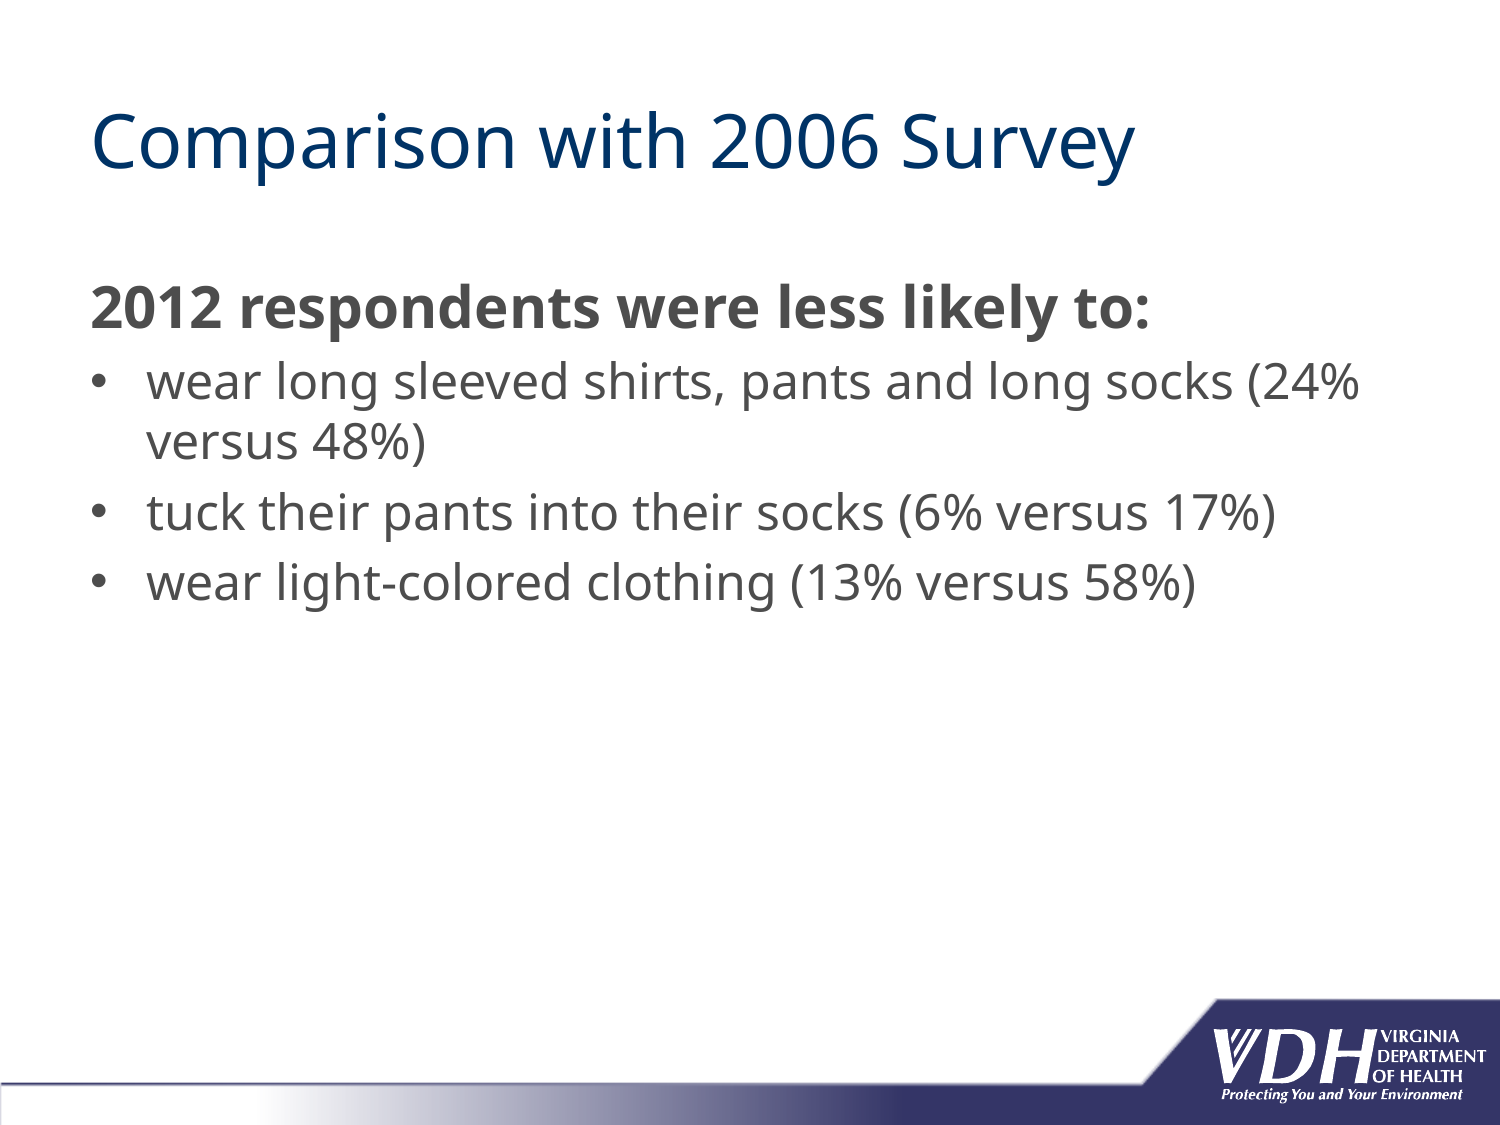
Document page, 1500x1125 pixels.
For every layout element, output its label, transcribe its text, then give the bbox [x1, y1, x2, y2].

title Comparison with 2006 Survey [74, 44, 1426, 233]
list 2012 respondents were less likely to: wear long sleeved shirts, pants and long socks (24% versus 48%) tuck their pants into their socks (6% versus 17%) wear light-colored clothing (13% versus 58%) [74, 262, 1426, 1051]
